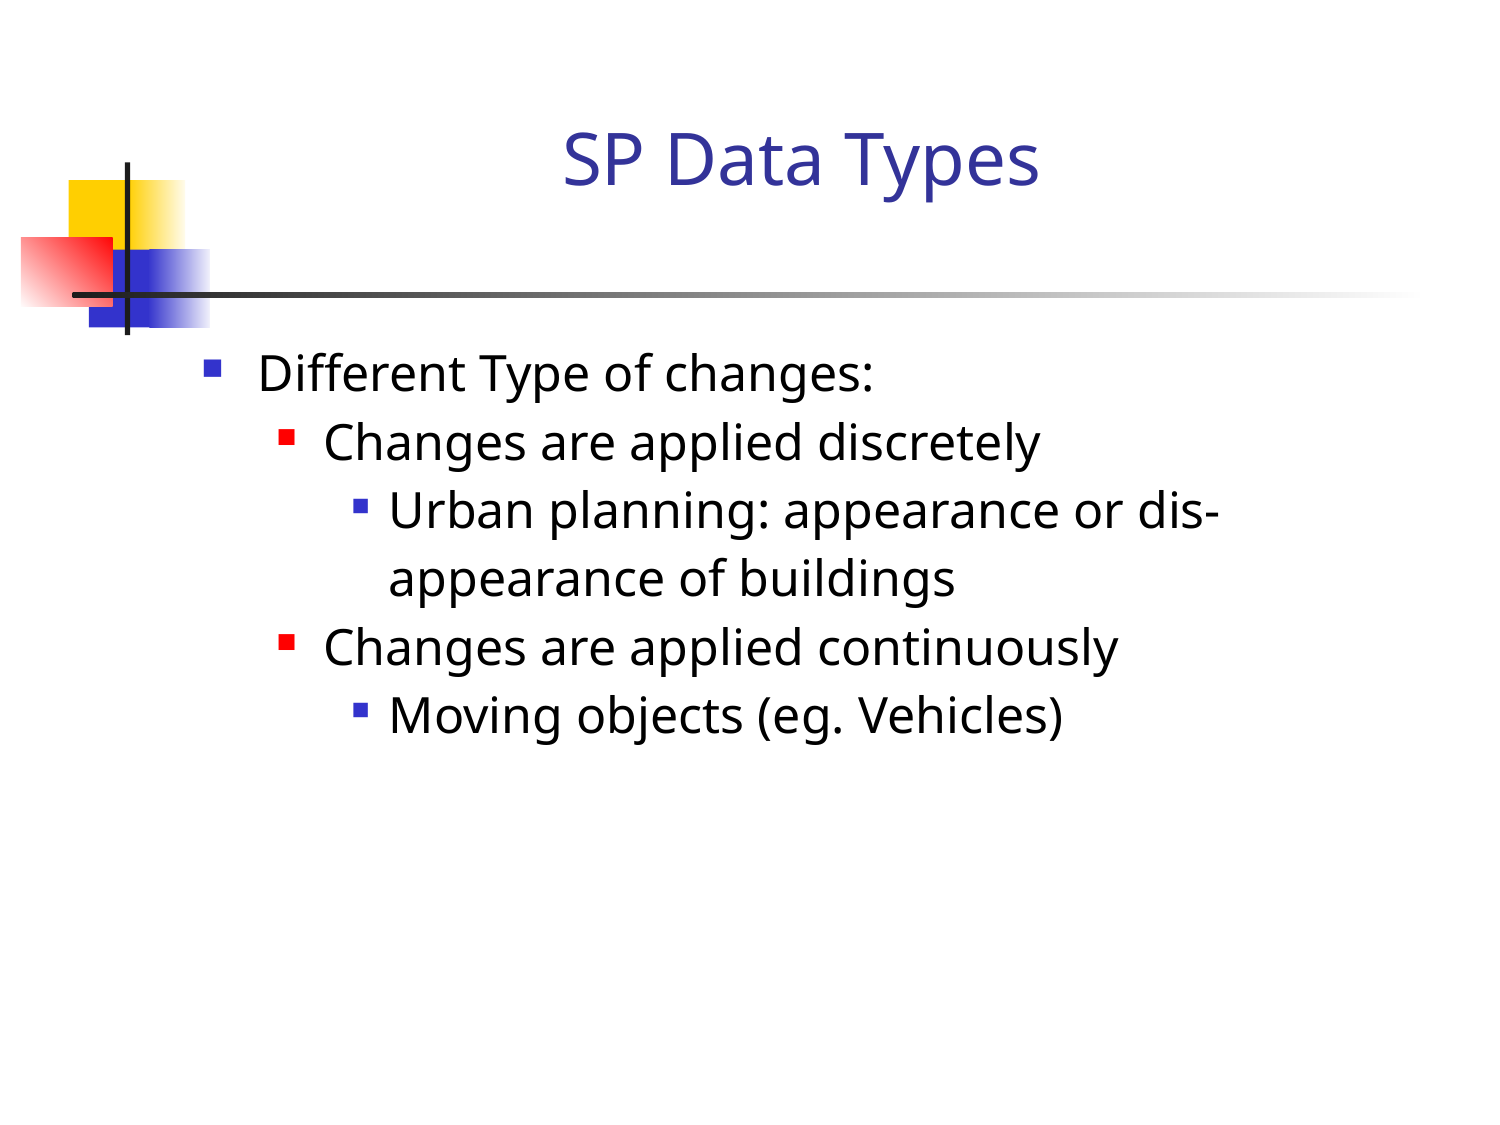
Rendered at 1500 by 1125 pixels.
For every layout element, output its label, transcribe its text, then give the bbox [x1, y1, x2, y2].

list Different Type of changes: Changes are applied discretely Urban planning: appearance or dis-appearance of buildings Changes are applied continuously Moving objects (eg. Vehicles) [193, 330, 1470, 1007]
title SP Data Types [161, 99, 1442, 215]
